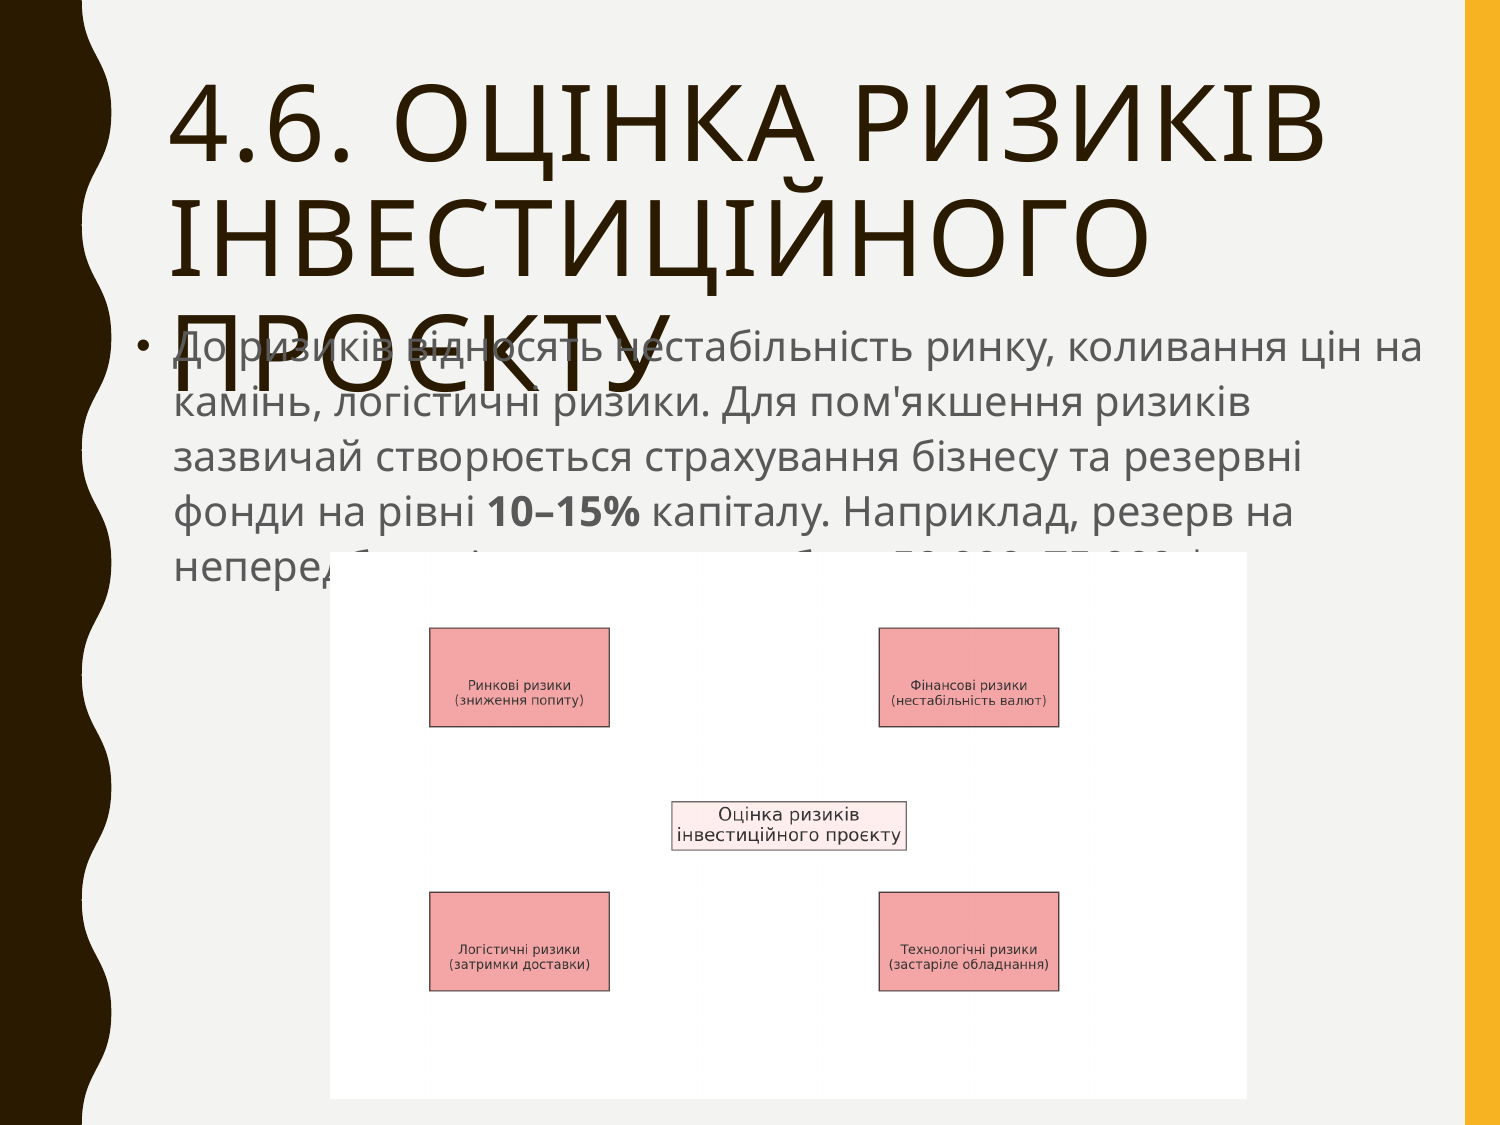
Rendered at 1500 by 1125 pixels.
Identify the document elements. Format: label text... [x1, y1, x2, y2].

title 4.6. Оцінка ризиків інвестиційного проєкту [154, 62, 1407, 307]
picture [329, 552, 1247, 1099]
list До ризиків відносять нестабільність ринку, коливання цін на камінь, логістичні ризики. Для пом'якшення ризиків зазвичай створюється страхування бізнесу та резервні фонди на рівні 10–15% капіталу. Наприклад, резерв на непередбачені витрати може бути 50 000–75 000 $. [120, 307, 1440, 897]
